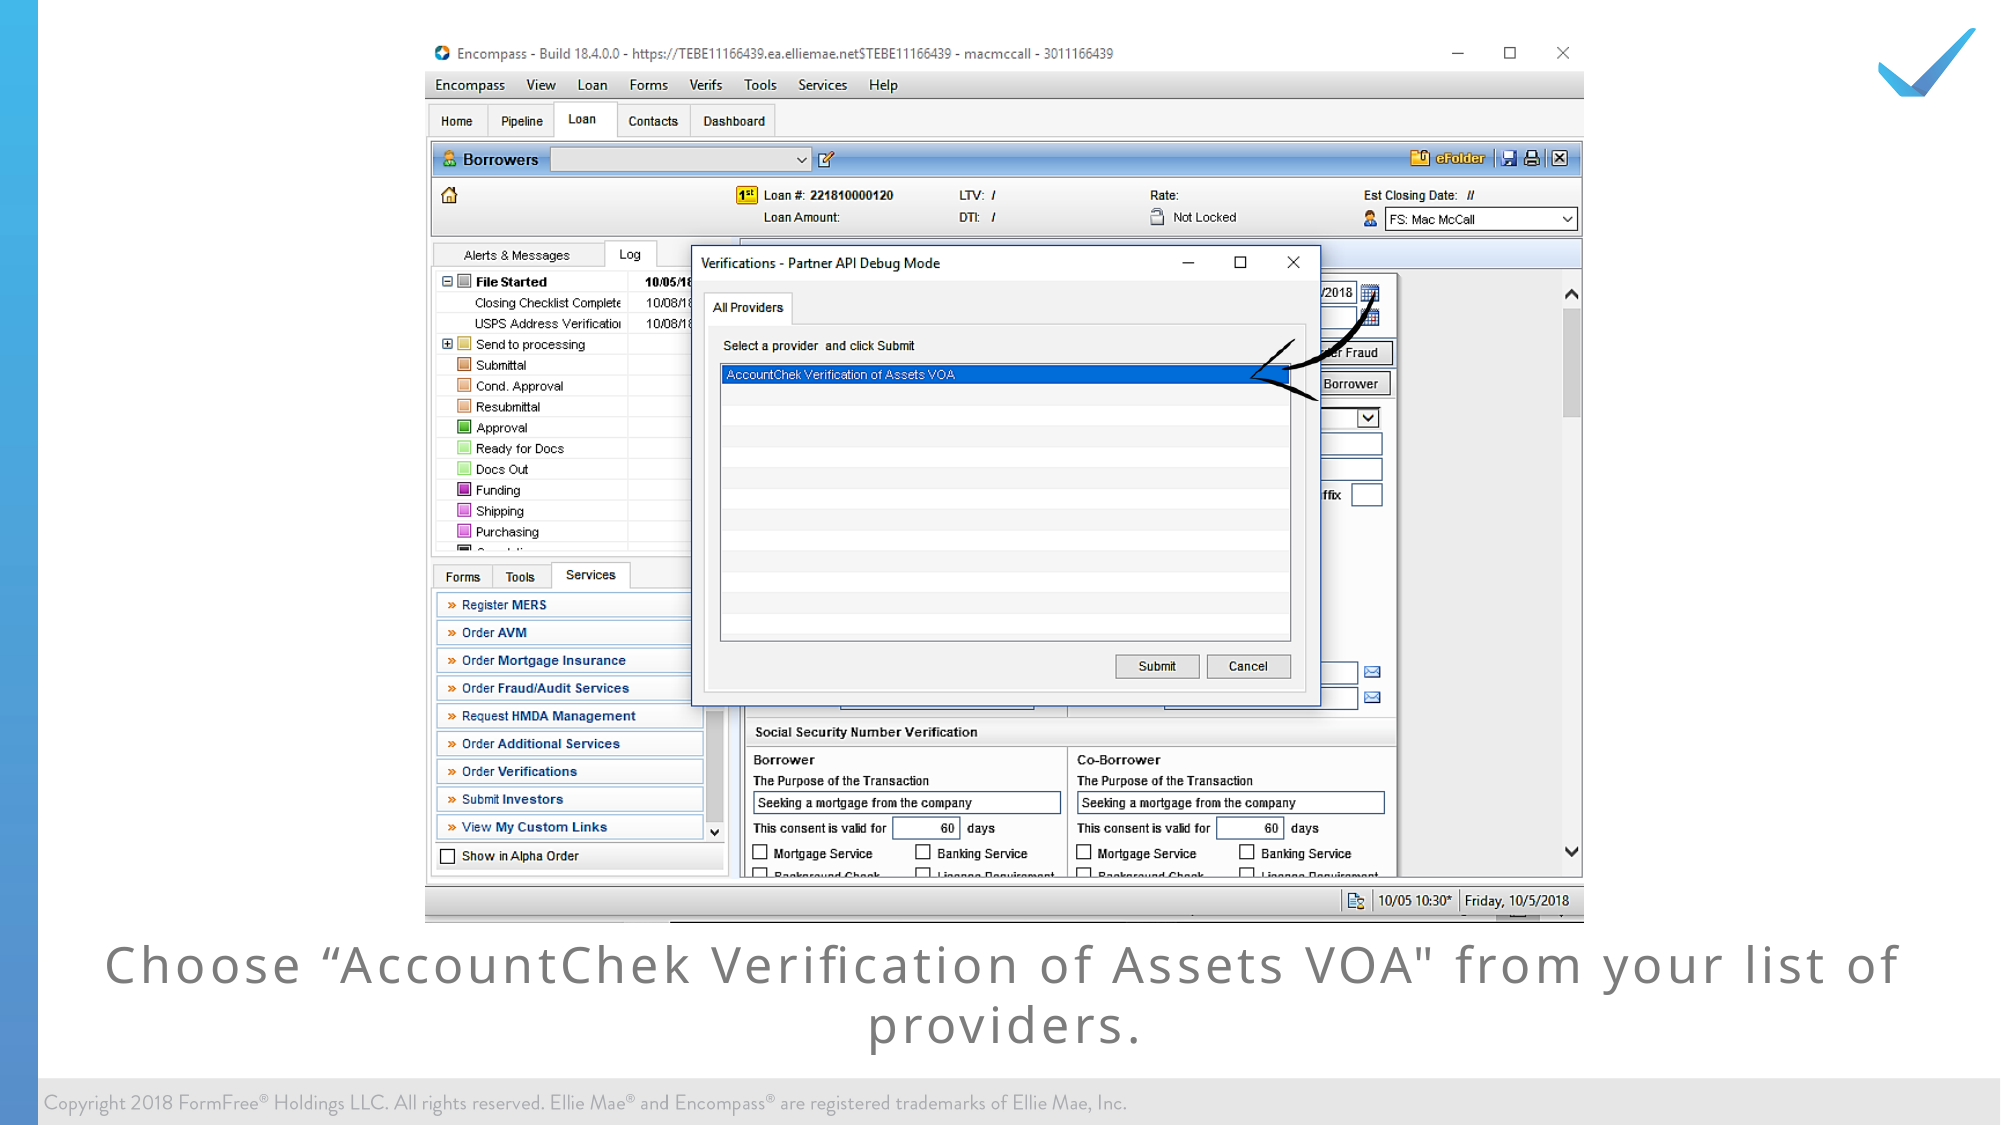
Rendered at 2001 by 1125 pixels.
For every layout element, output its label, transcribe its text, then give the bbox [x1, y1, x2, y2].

text_box Choose “AccountChek Verification of Assets VOA" from your list of providers. [34, 925, 1975, 1061]
picture [0, 0, 2001, 1125]
